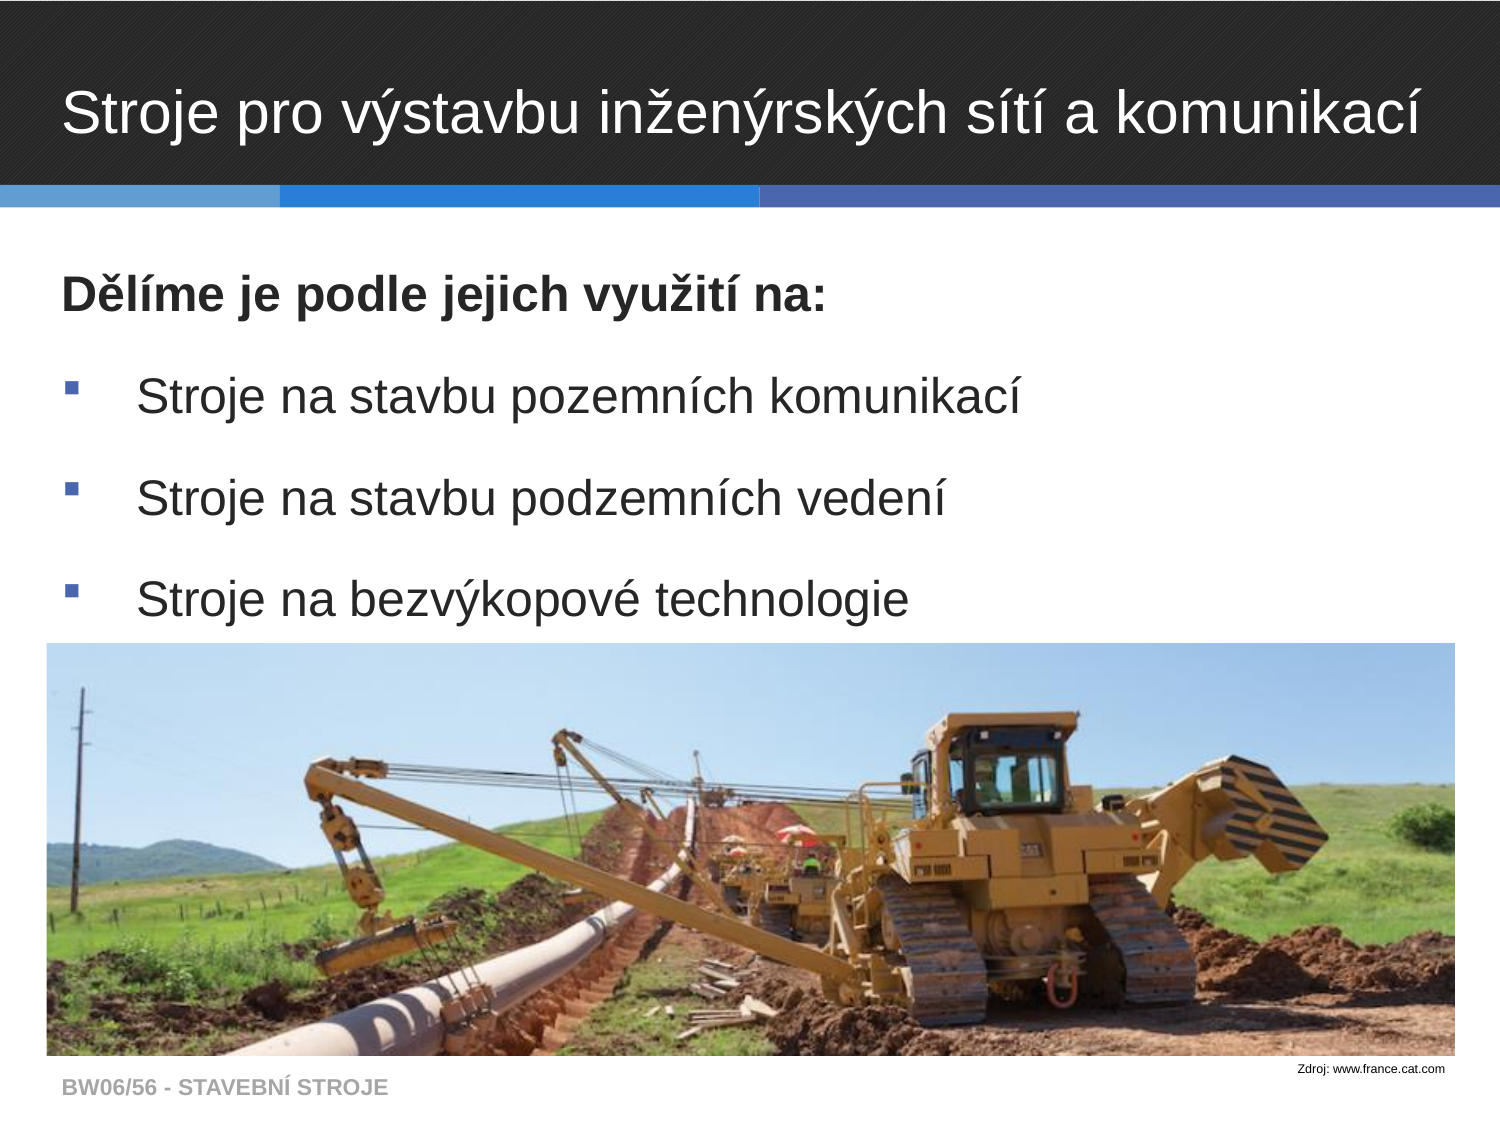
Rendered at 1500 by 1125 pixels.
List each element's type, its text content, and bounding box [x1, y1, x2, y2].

footer BW06/56 - STAVEBNÍ STROJE [46, 1070, 1052, 1116]
picture [46, 643, 1456, 1057]
text_box Zdroj: www.france.cat.com [1282, 1053, 1461, 1084]
list Dělíme je podle jejich využití na: Stroje na stavbu pozemních komunikací Stroje na stavbu podzemních vedení Stroje na bezvýkopové technologie [46, 254, 1454, 642]
title Stroje pro výstavbu inženýrských sítí a komunikací [46, 29, 1453, 189]
